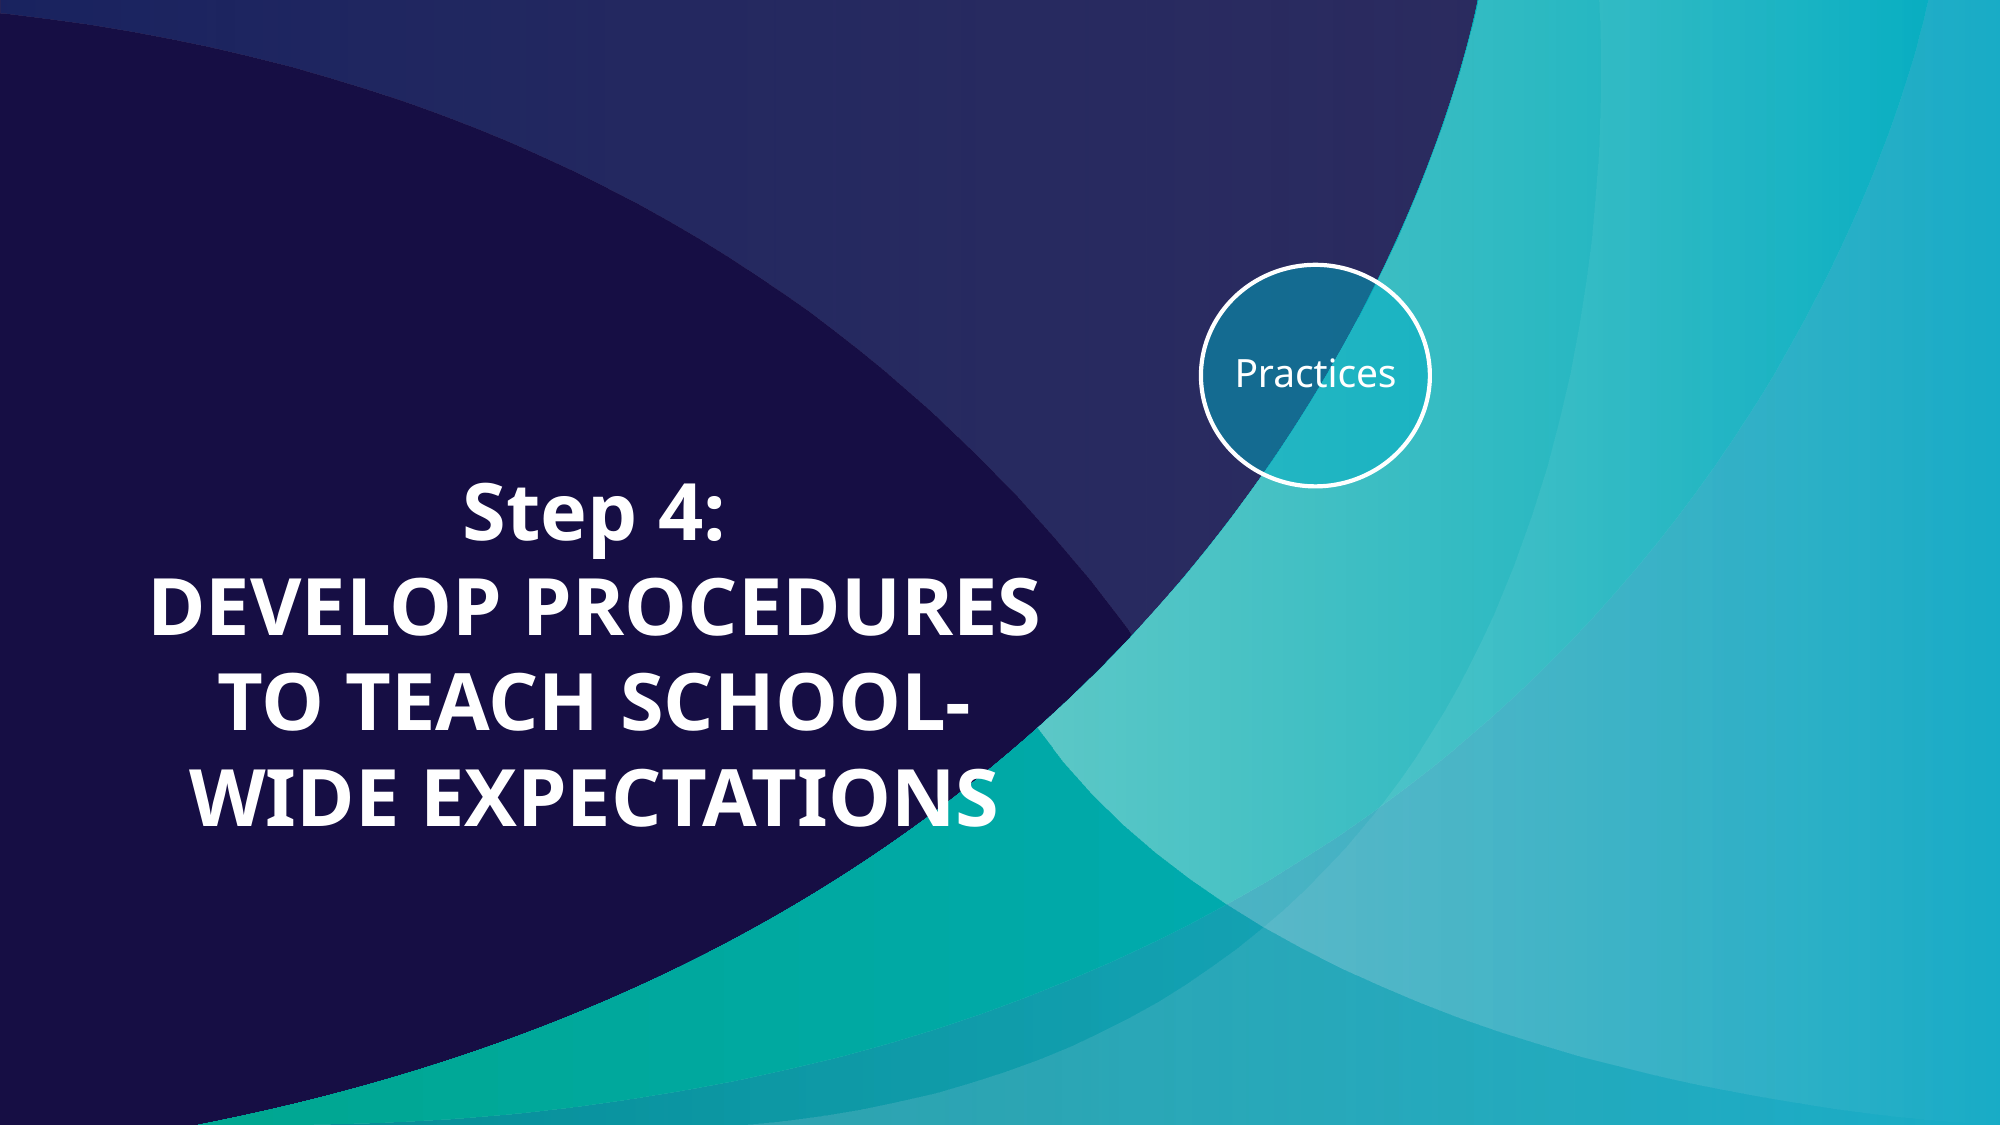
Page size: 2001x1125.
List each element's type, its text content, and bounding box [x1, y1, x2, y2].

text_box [1200, 264, 1431, 487]
title Step 4: DEVELOP PROCEDURES TO TEACH SCHOOL-WIDE EXPECTATIONS [122, 375, 1067, 928]
